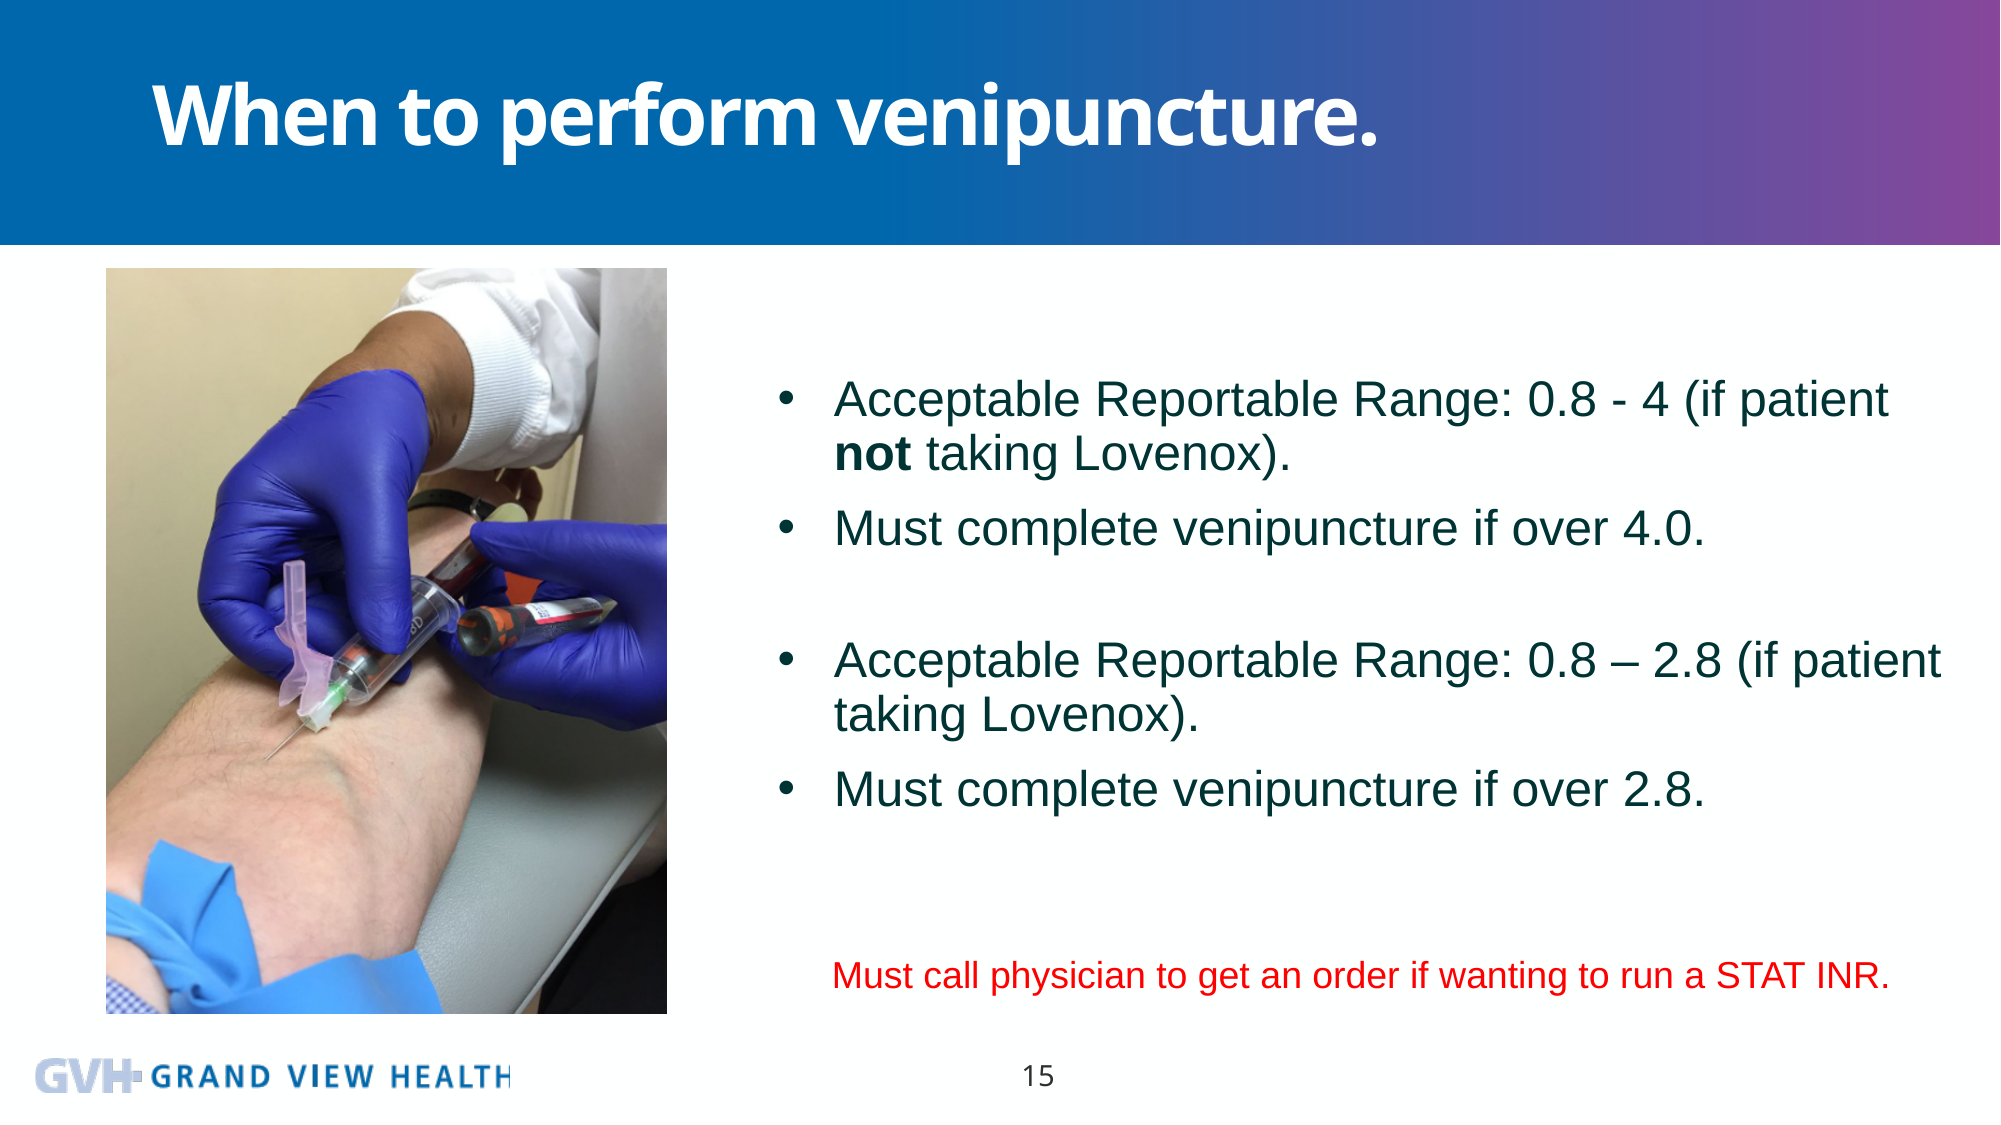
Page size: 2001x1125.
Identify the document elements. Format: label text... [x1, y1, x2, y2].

picture [106, 268, 667, 1014]
text_box Must call physician to get an order if wanting to run a STAT INR. [816, 948, 1915, 1014]
text_box Acceptable Reportable Range: 0.8 - 4 (if patient not taking Lovenox). Must complete venipuncture if over 4.0. [762, 366, 1937, 598]
text_box Acceptable Reportable Range: 0.8 – 2.8 (if patient taking Lovenox). Must complete venipuncture if over 2.8. [762, 626, 1975, 859]
title When to perform venipuncture. [137, 56, 1540, 182]
